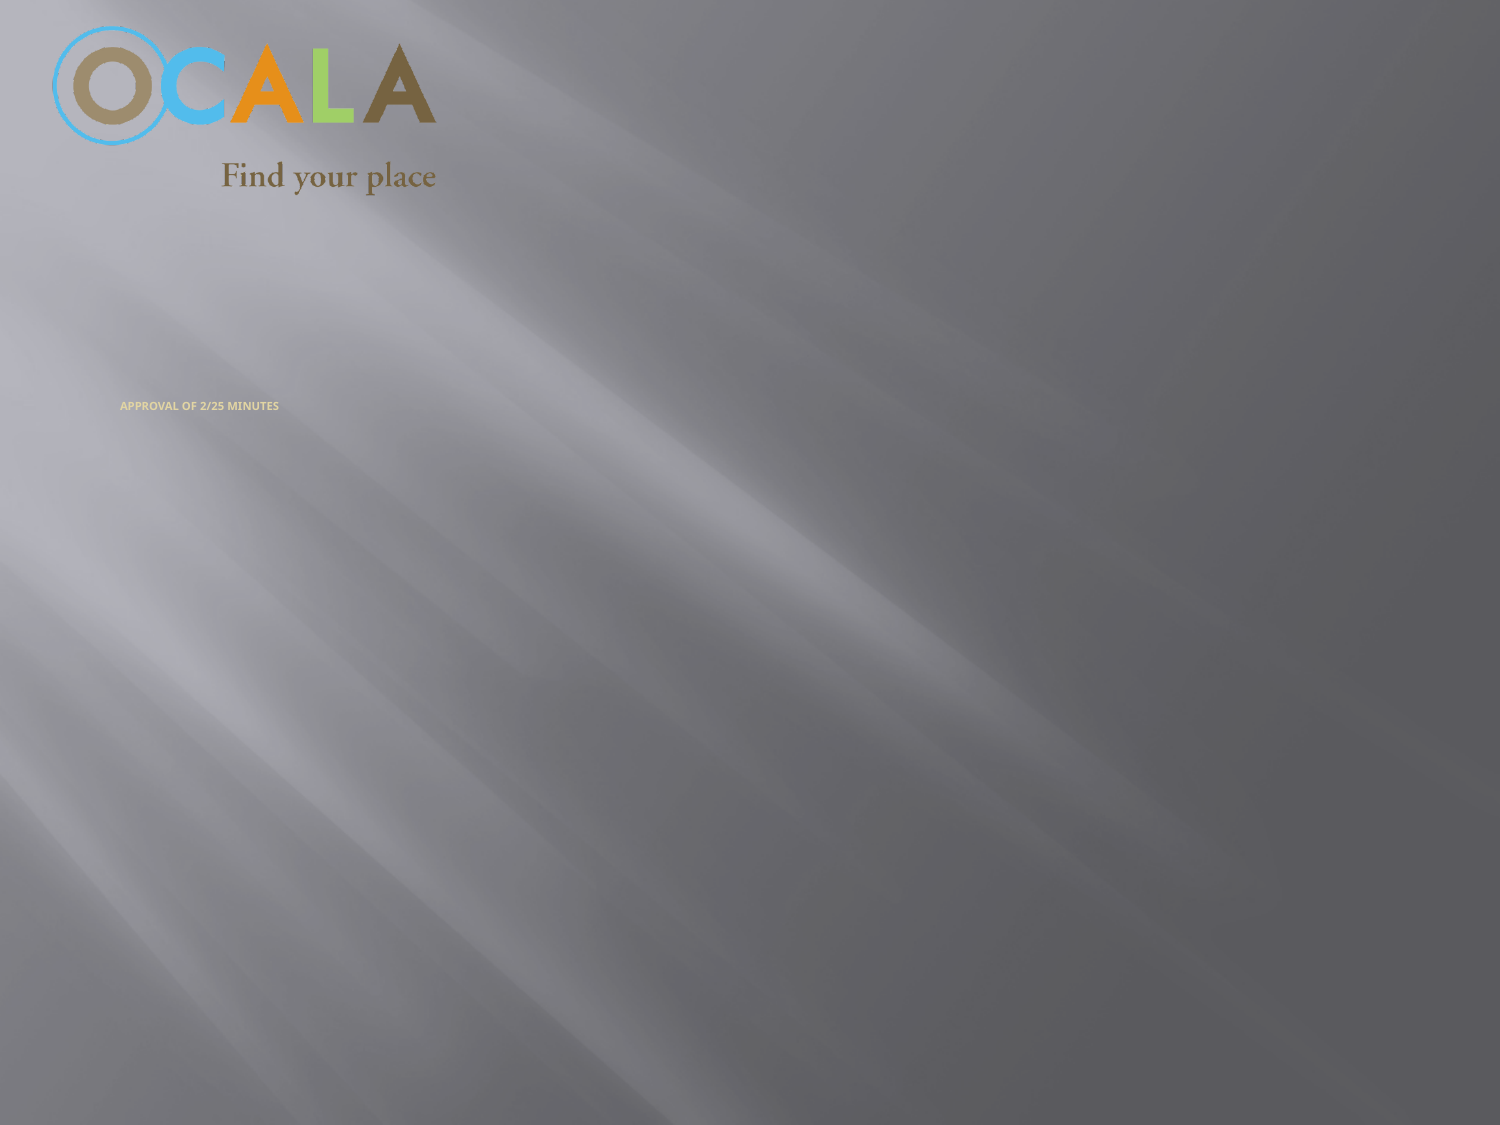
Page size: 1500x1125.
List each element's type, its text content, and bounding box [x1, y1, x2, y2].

title Approval of 2/25 minutes [112, 287, 1213, 375]
subtitle [87, 375, 1463, 1100]
picture [49, 24, 439, 197]
